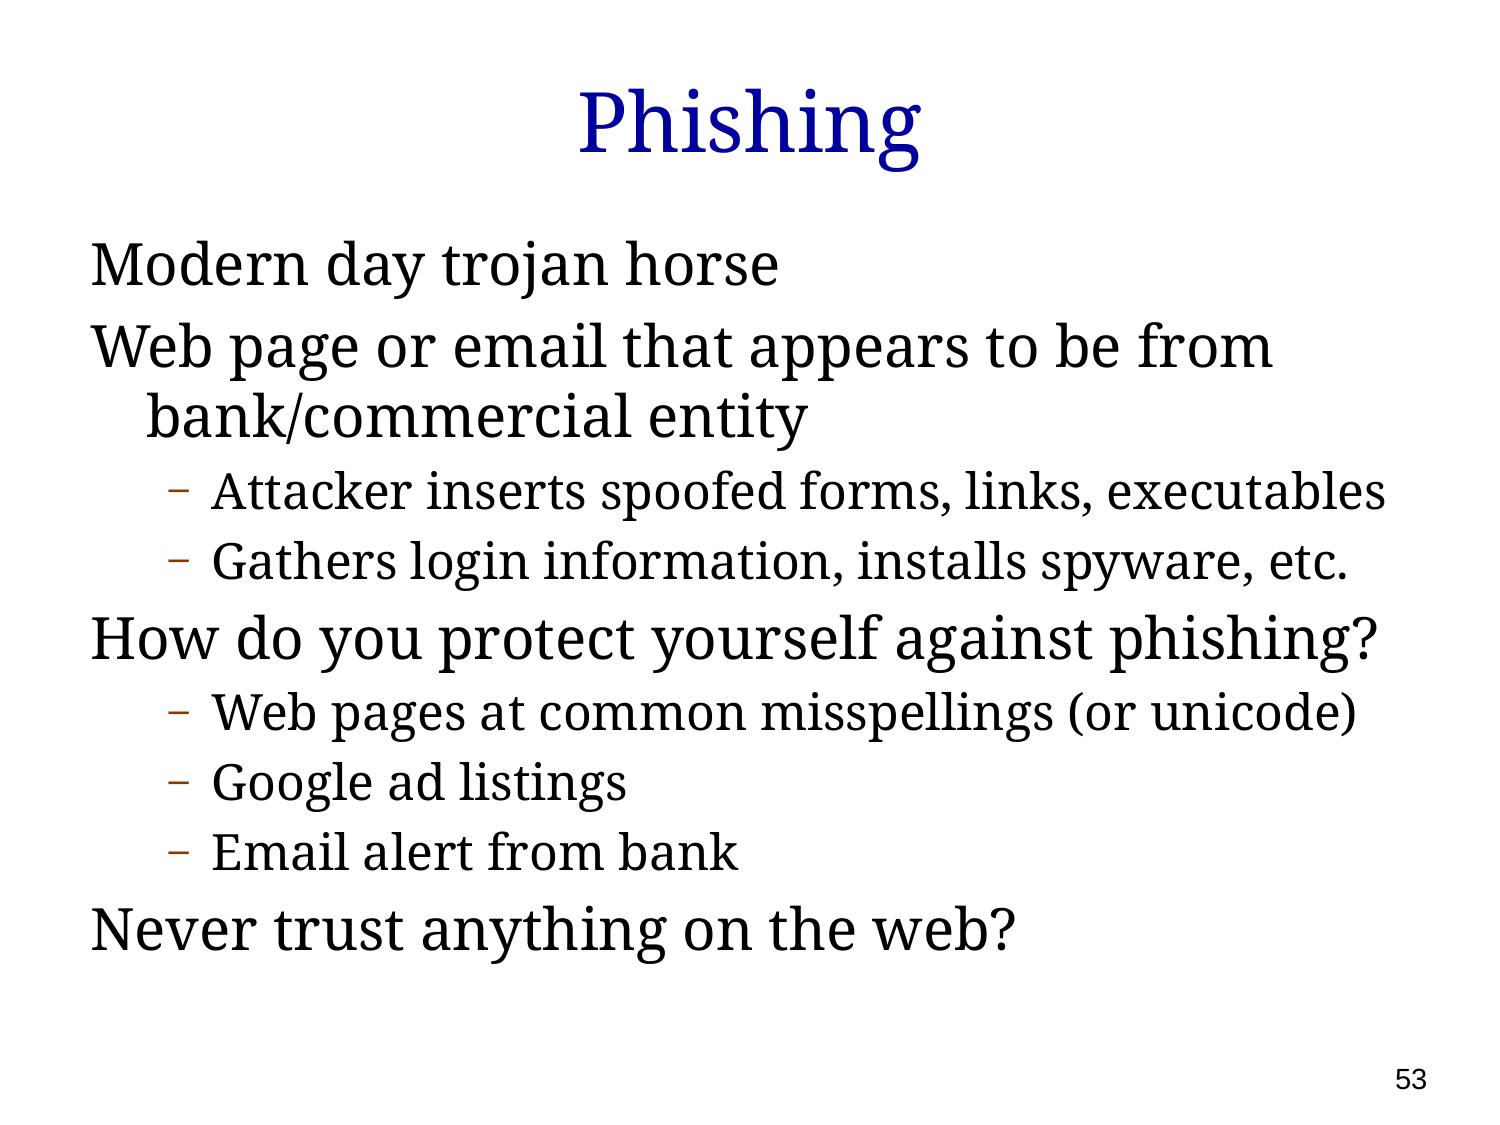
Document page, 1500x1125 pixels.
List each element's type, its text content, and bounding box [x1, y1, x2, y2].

title Phishing [74, 47, 1426, 191]
list Modern day trojan horse Web page or email that appears to be from bank/commercial entity Attacker inserts spoofed forms, links, executables Gathers login information, installs spyware, etc. How do you protect yourself against phishing? Web pages at common misspellings (or unicode) Google ad listings Email alert from bank Never trust anything on the web? [74, 219, 1426, 963]
slide_number 53 [1092, 1024, 1443, 1103]
